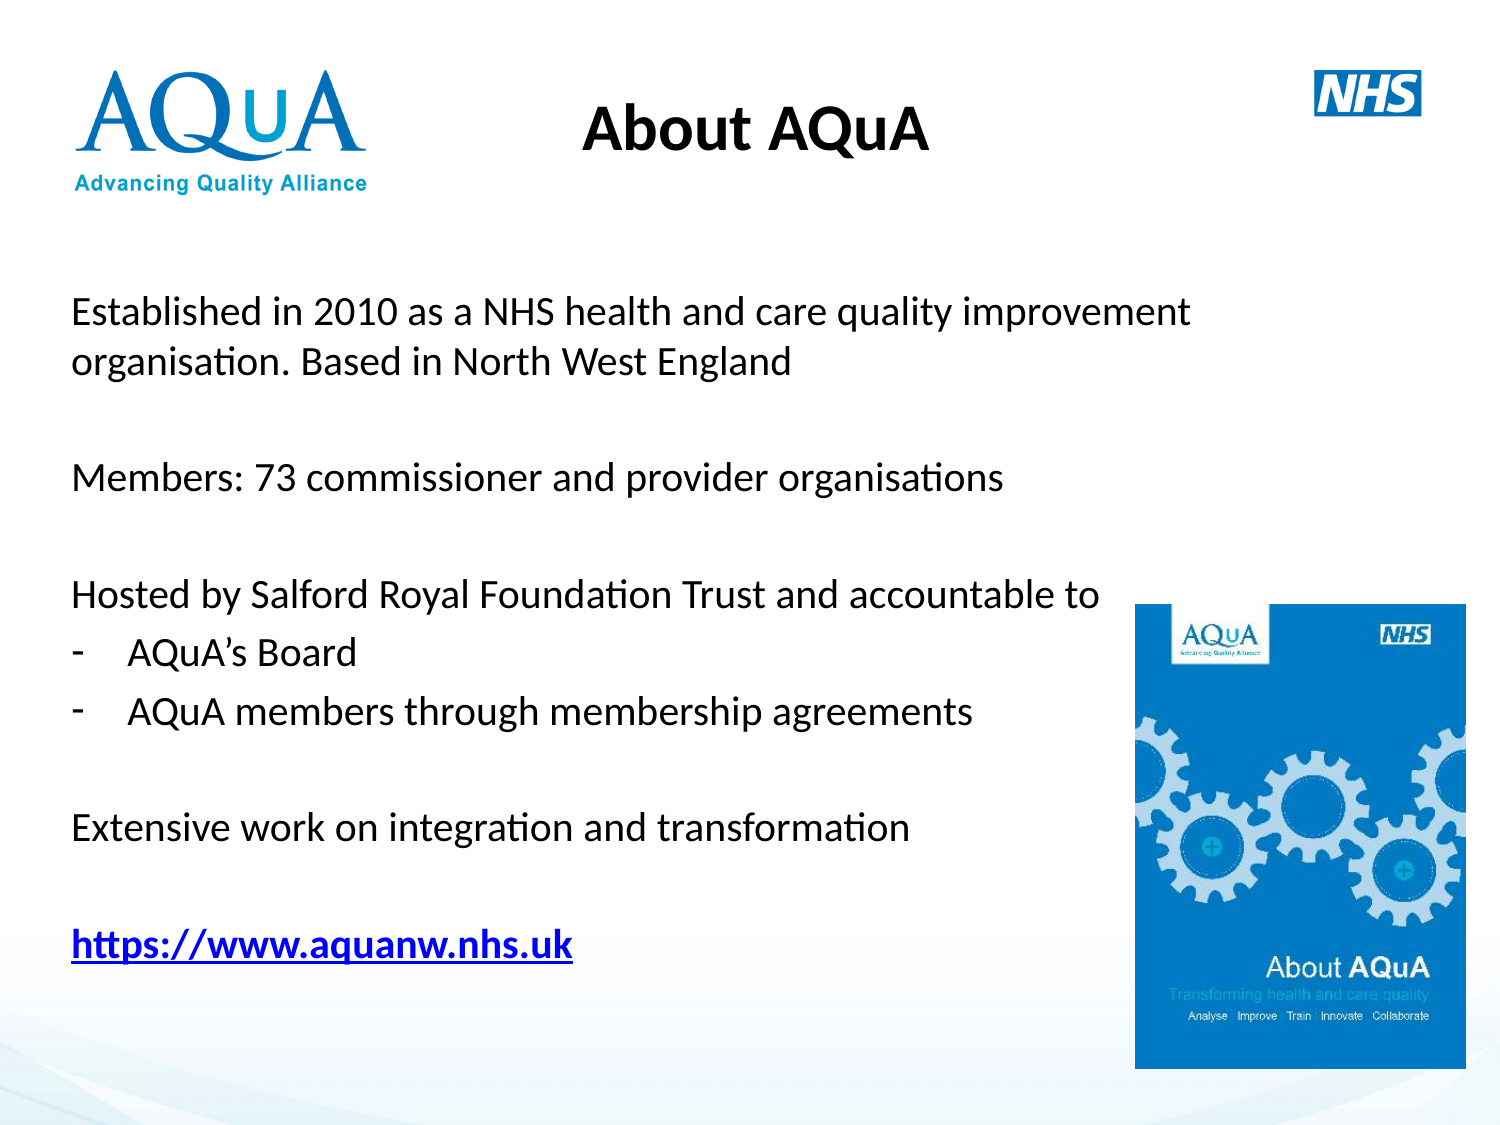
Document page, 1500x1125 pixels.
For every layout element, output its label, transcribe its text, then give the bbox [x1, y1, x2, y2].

list Established in 2010 as a NHS health and care quality improvement organisation. Based in North West England Members: 73 commissioner and provider organisations Hosted by Salford Royal Foundation Trust and accountable to AQuA’s Board AQuA members through membership agreements Extensive work on integration and transformation https://www.aquanw.nhs.uk [55, 222, 1372, 1069]
title About AQuA [171, 70, 1372, 177]
picture [0, 0, 1500, 1125]
